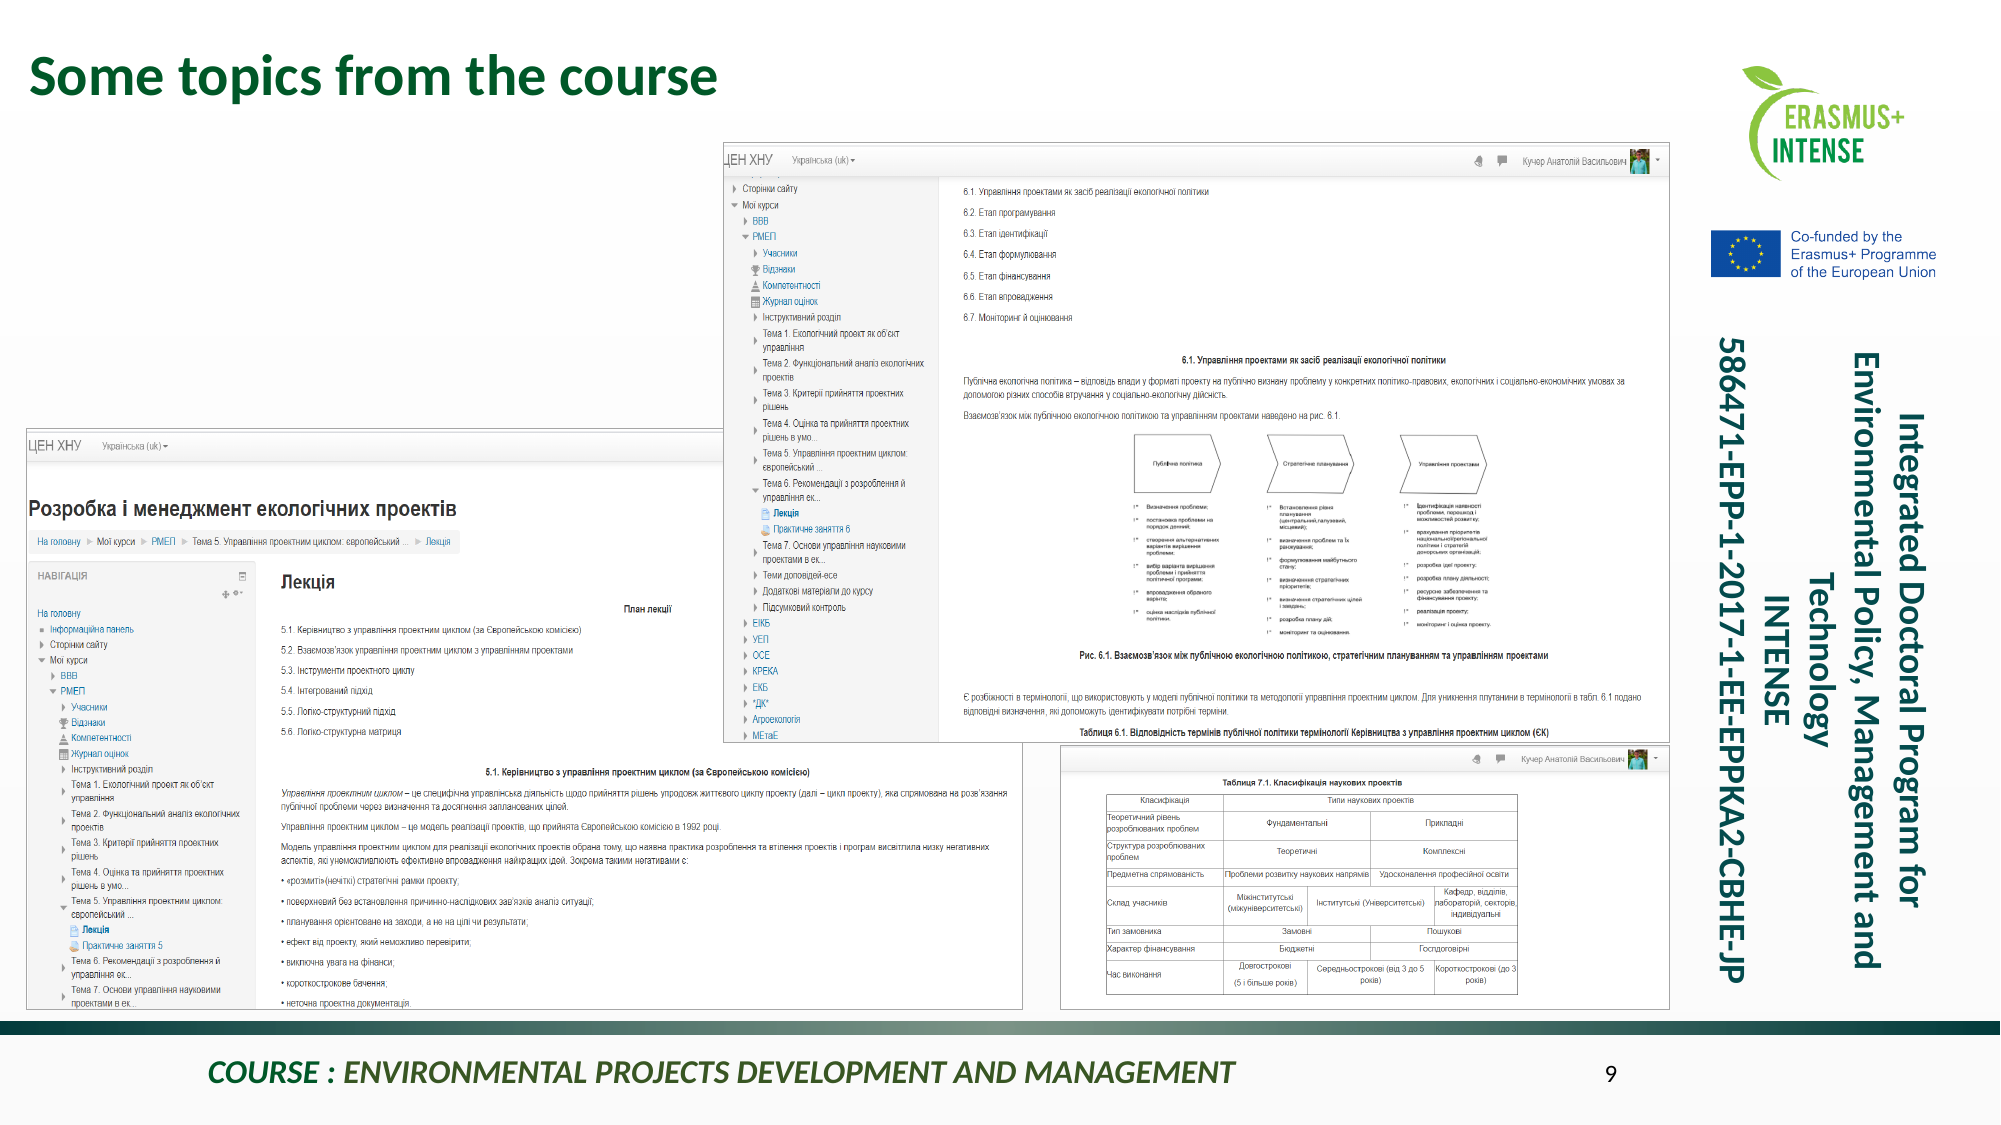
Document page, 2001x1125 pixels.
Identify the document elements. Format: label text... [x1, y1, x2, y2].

picture [26, 142, 1669, 1010]
list Some topics from the course [14, 14, 738, 116]
picture [1742, 66, 1905, 181]
picture [1060, 745, 1670, 1010]
footer COURSE : ENVIRONMENTAL PROJECTS DEVELOPMENT AND MANAGEMENT [192, 1012, 1854, 1125]
picture [1711, 230, 1936, 280]
